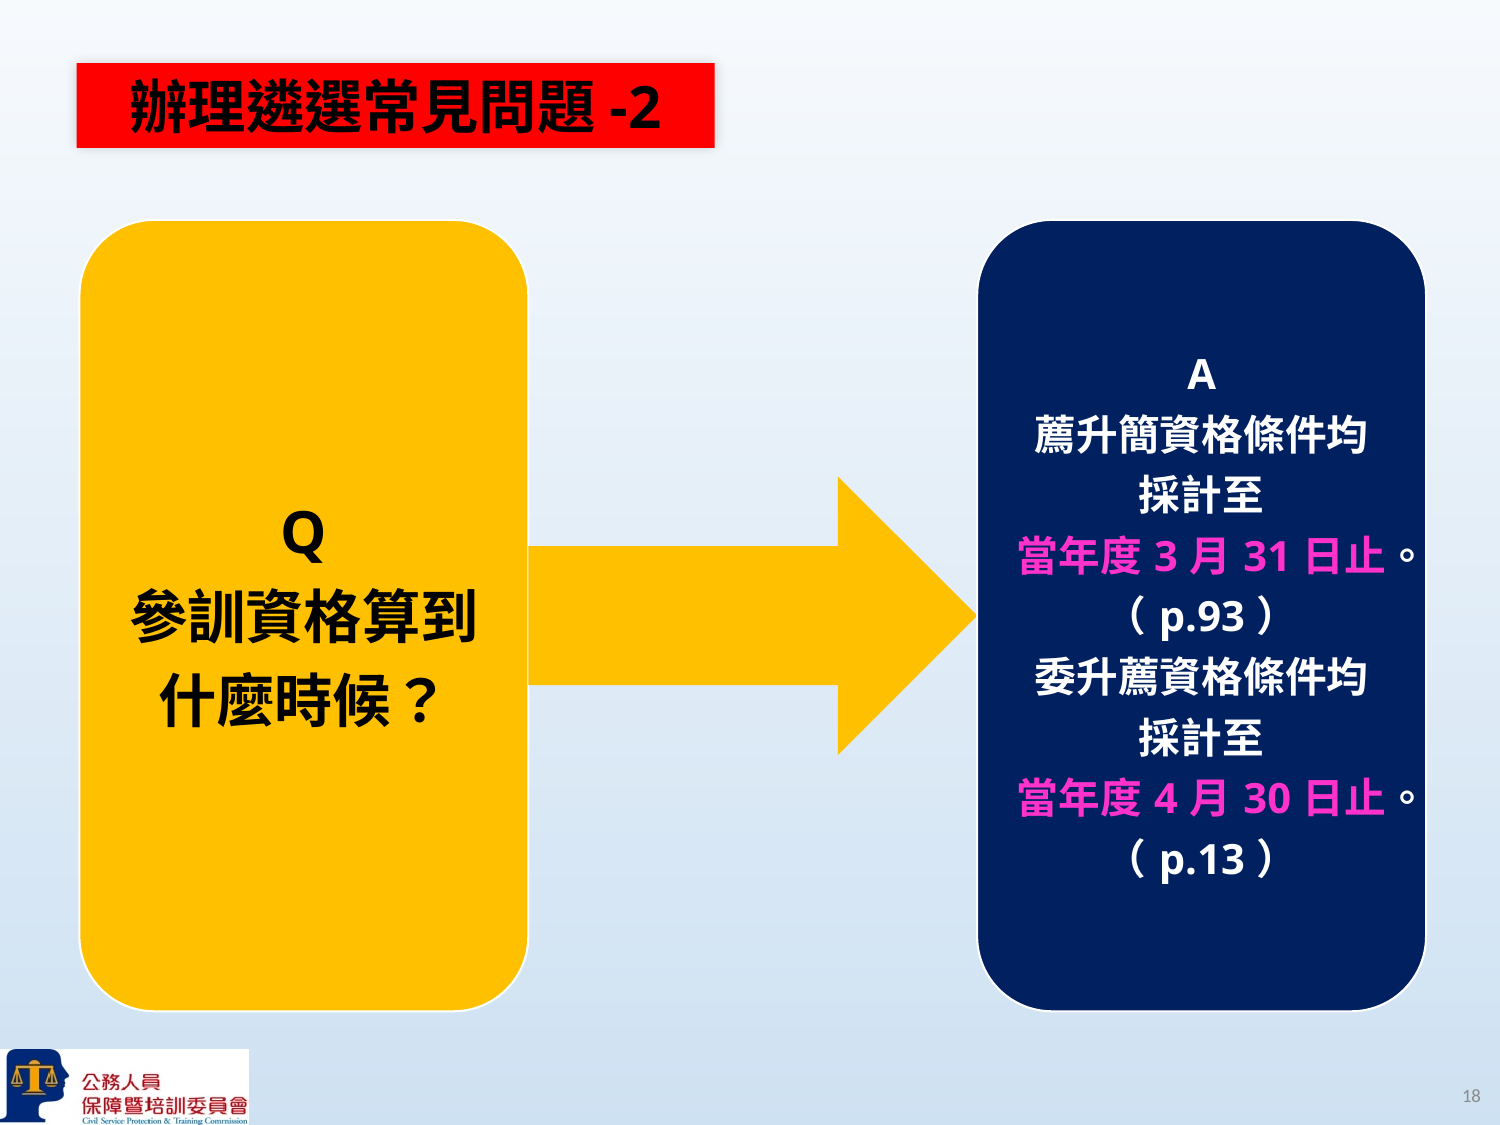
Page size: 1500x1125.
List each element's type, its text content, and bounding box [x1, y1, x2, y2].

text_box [79, 219, 1427, 1012]
picture [0, 1049, 249, 1125]
text_box 辦理遴選常見問題-2 [76, 63, 715, 148]
slide_number 18 [1158, 1065, 1497, 1125]
